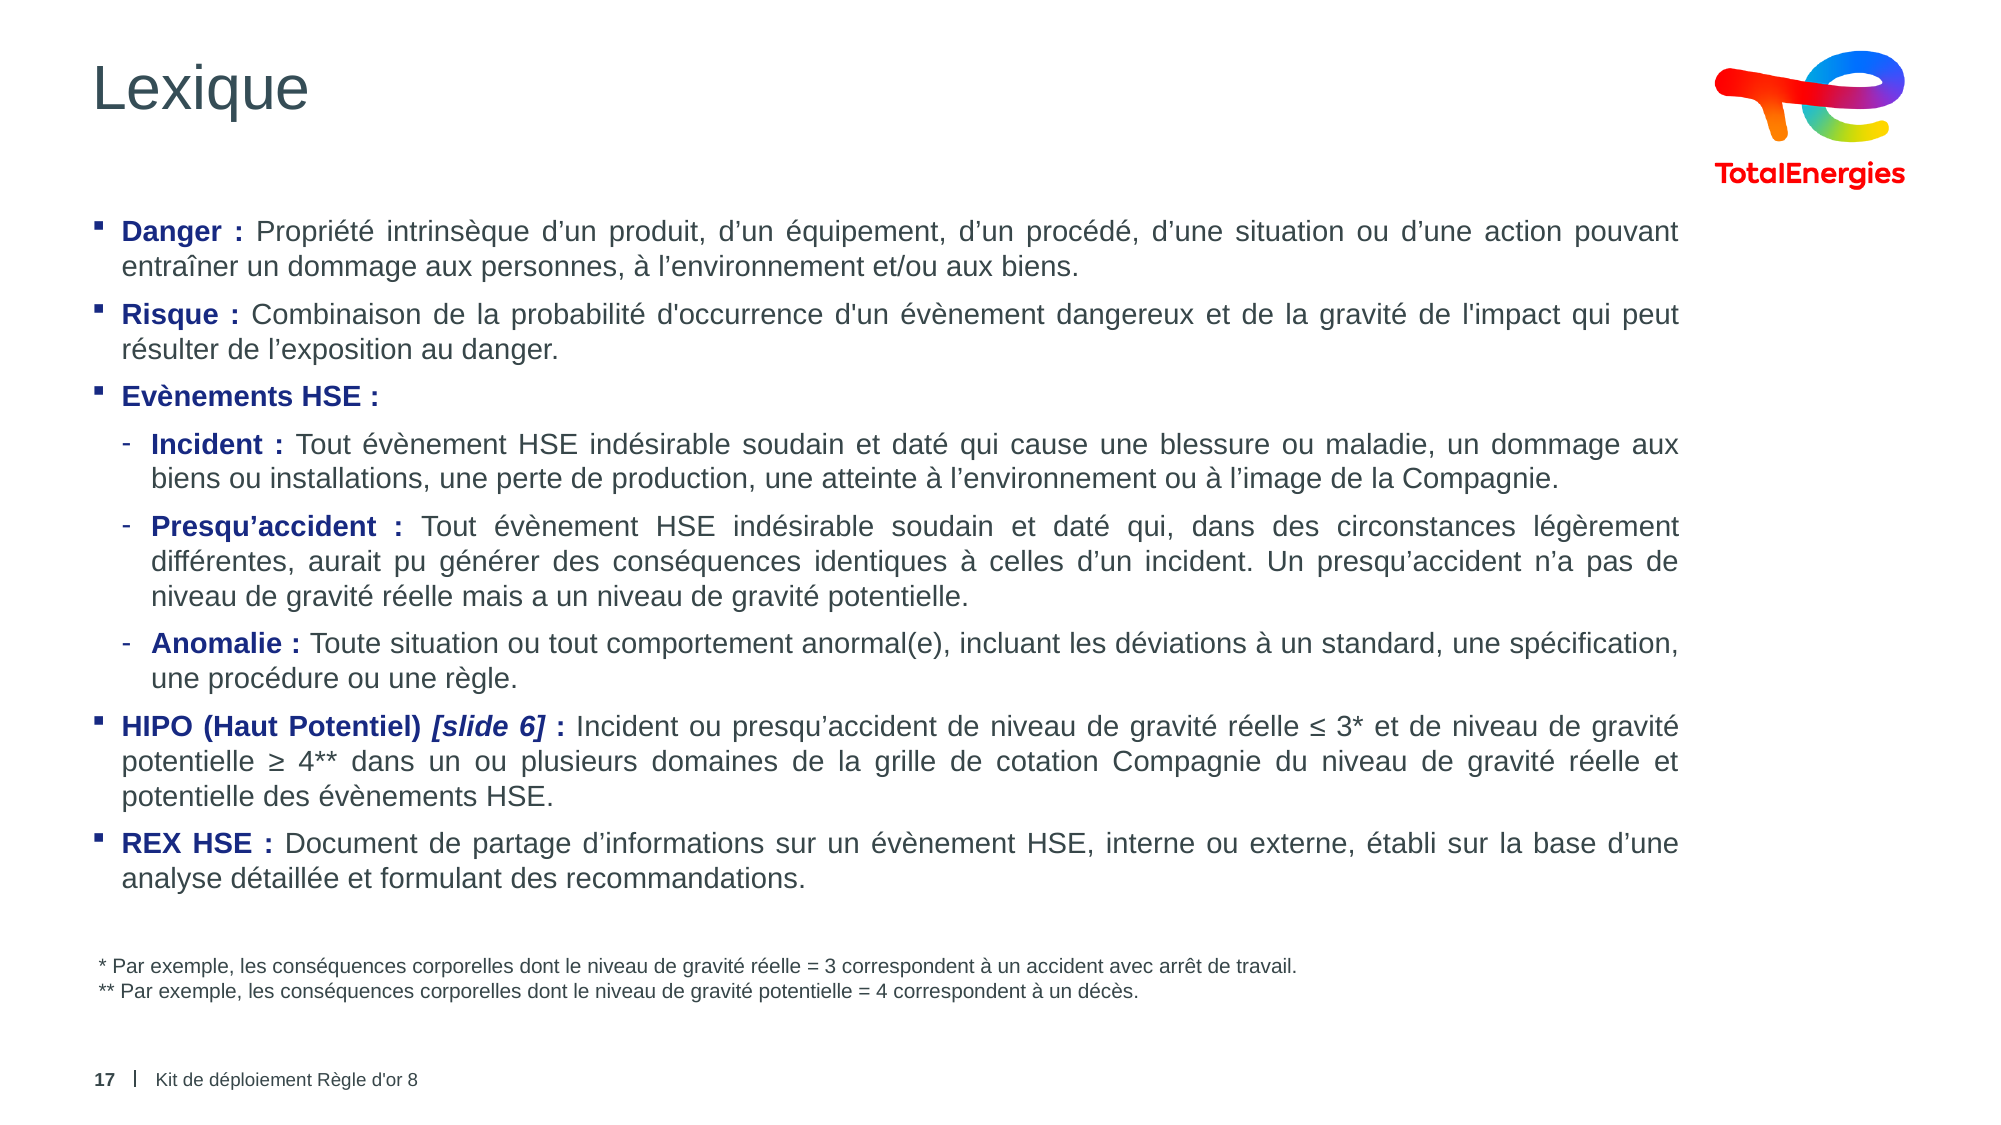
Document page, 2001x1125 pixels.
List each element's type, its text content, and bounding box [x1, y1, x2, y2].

footer Kit de déploiement Règle d'or 8 [140, 1058, 732, 1100]
slide_number 17 [35, 1058, 131, 1100]
text_box * Par exemple, les conséquences corporelles dont le niveau de gravité réelle = 3 correspondent à un accident avec arrêt de travail. ** Par exemple, les conséquences corporelles dont le niveau de gravité potentielle = 4 correspondent à un décès. [98, 952, 1298, 1003]
picture [1688, 24, 1931, 216]
title Lexique [77, 39, 1672, 205]
list Danger : Propriété intrinsèque d’un produit, d’un équipement, d’un procédé, d’une situation ou d’une action pouvant entraîner un dommage aux personnes, à l’environnement et/ou aux biens. Risque : Combinaison de la probabilité d'occurrence d'un évènement dangereux et de la gravité de l'impact qui peut résulter de l’exposition au danger. Evènements HSE : Incident : Tout évènement HSE indésirable soudain et daté qui cause une blessure ou maladie, un dommage aux biens ou installations, une perte de production, une atteinte à l’environnement ou à l’image de la Compagnie. Presqu’accident : Tout évènement HSE indésirable soudain et daté qui, dans des circonstances légèrement différentes, aurait pu générer des conséquences identiques à celles d’un incident. Un presqu’accident n’a pas de niveau de gravité réelle mais a un niveau de gravité potentielle. Anomalie : Toute situation ou tout comportement anormal(e), incluant les déviations à un standard, une spécification, une procédure ou une règle. HIPO (Haut Potentiel) [slide 6] : Incident ou presqu’accident de niveau de gravité réelle ≤ 3* et de niveau de gravité potentielle ≥ 4** dans un ou plusieurs domaines de la grille de cotation Compagnie du niveau de gravité réelle et potentielle des évènements HSE. REX HSE : Document de partage d’informations sur un évènement HSE, interne ou externe, établi sur la base d’une analyse détaillée et formulant des recommandations. [77, 205, 1697, 891]
